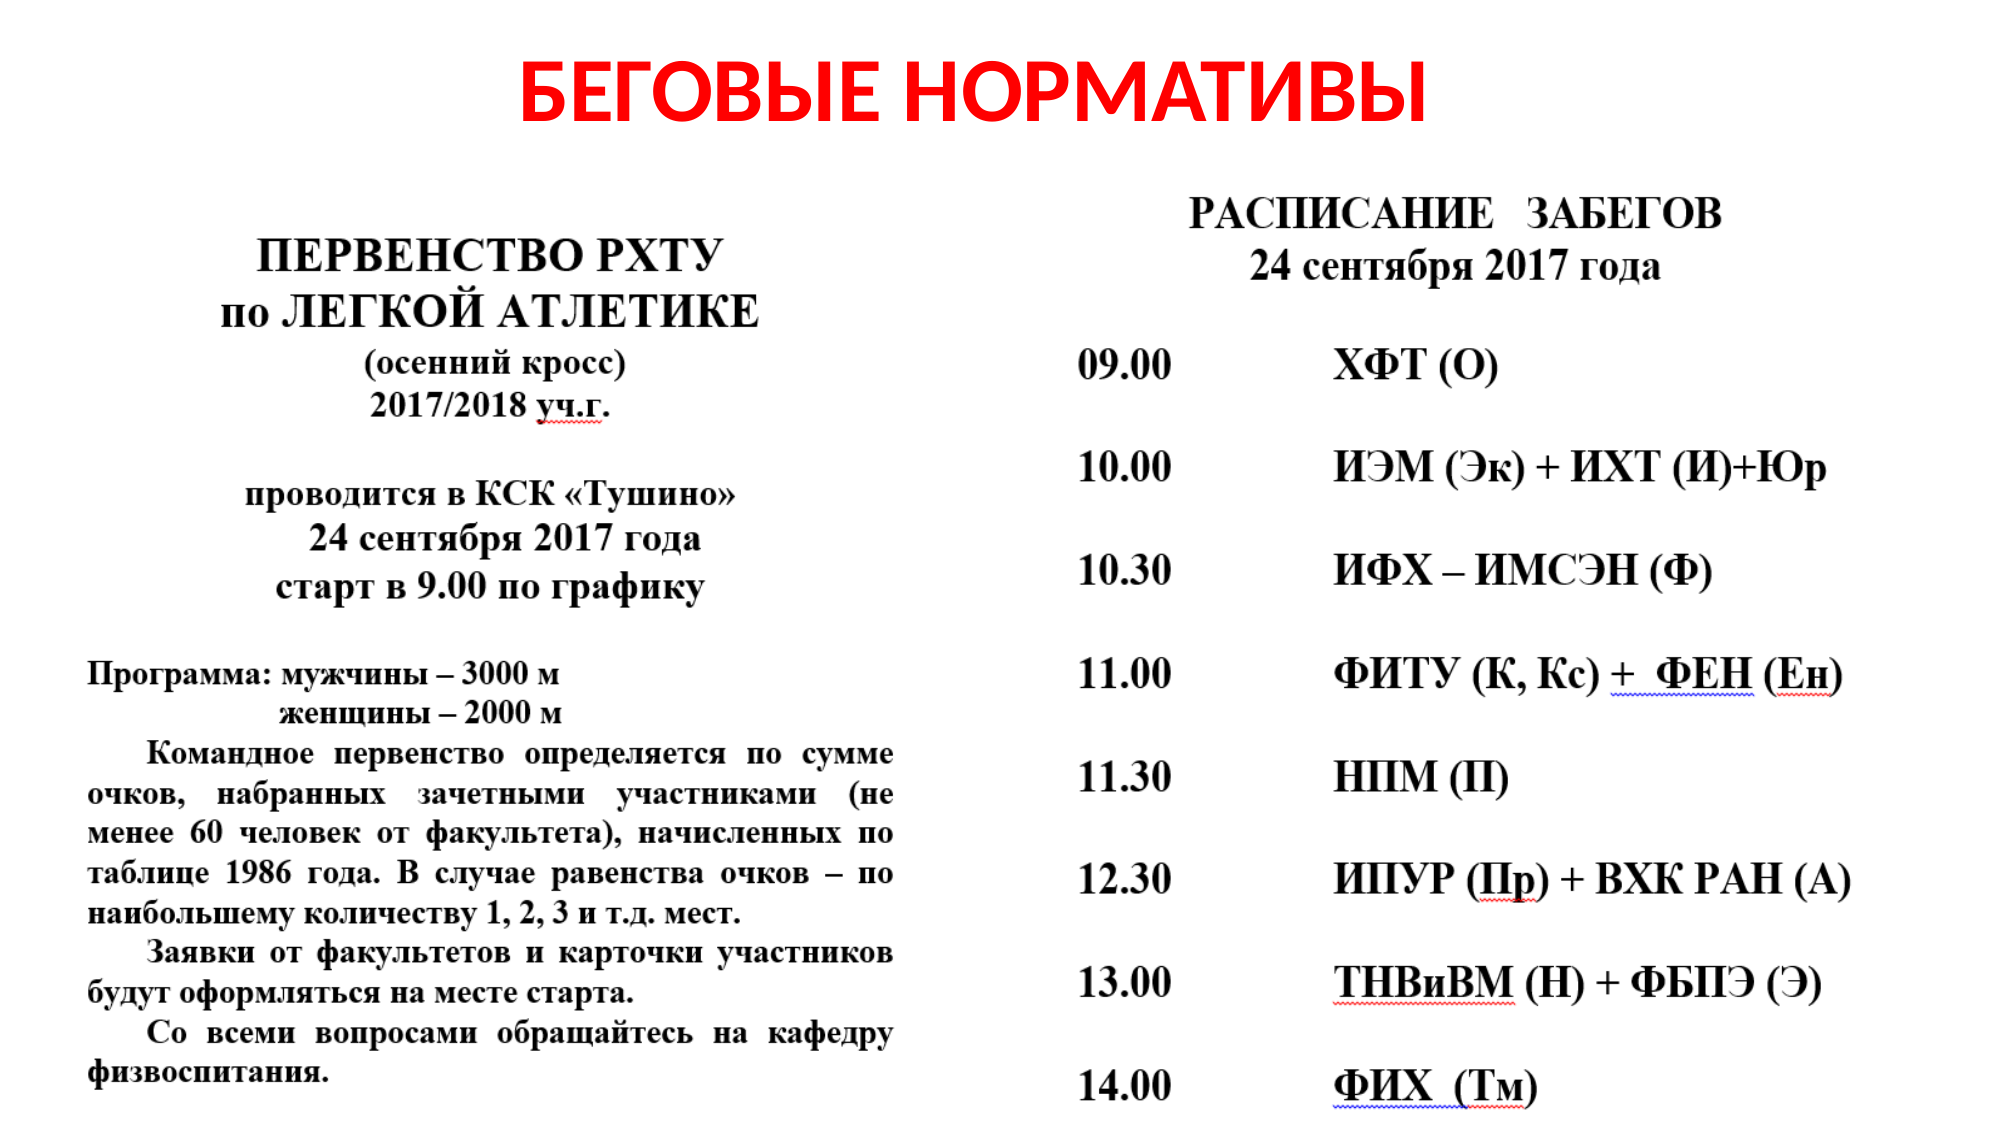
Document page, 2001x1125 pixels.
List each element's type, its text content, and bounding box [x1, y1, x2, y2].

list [52, 227, 942, 1125]
title БЕГОВЫЕ НОРМАТИВЫ [122, 0, 1848, 184]
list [1064, 183, 1873, 1125]
